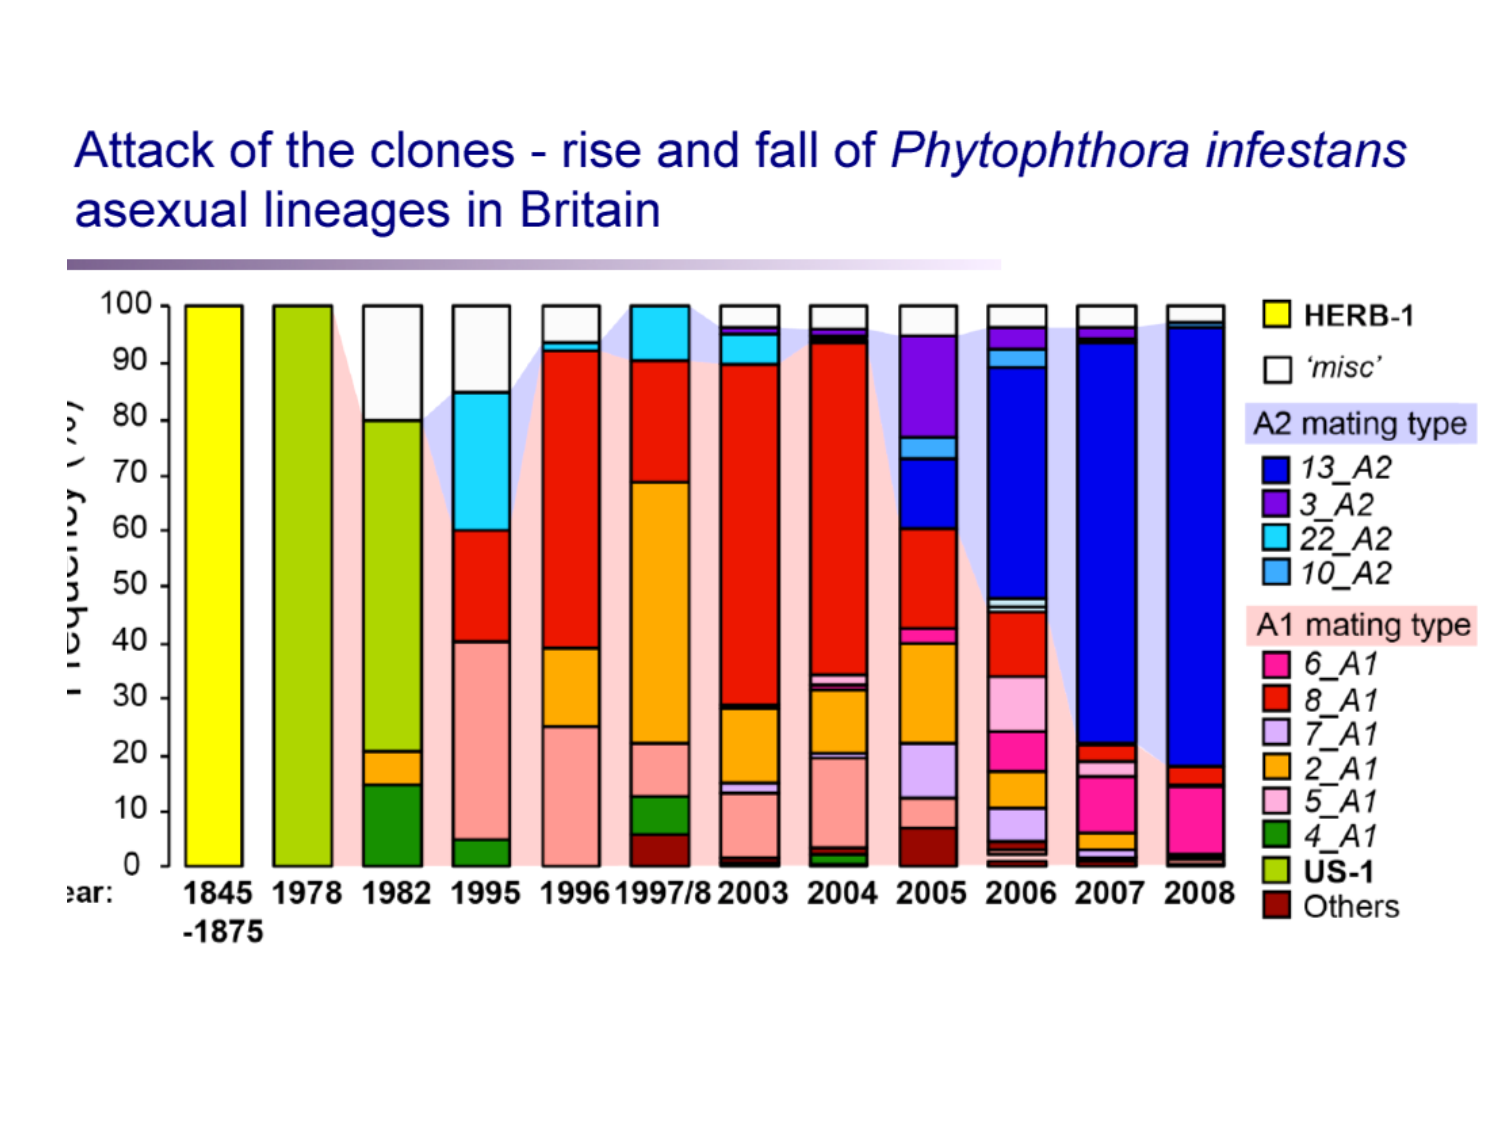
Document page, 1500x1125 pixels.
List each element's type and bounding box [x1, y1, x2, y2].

picture [67, 113, 1483, 945]
